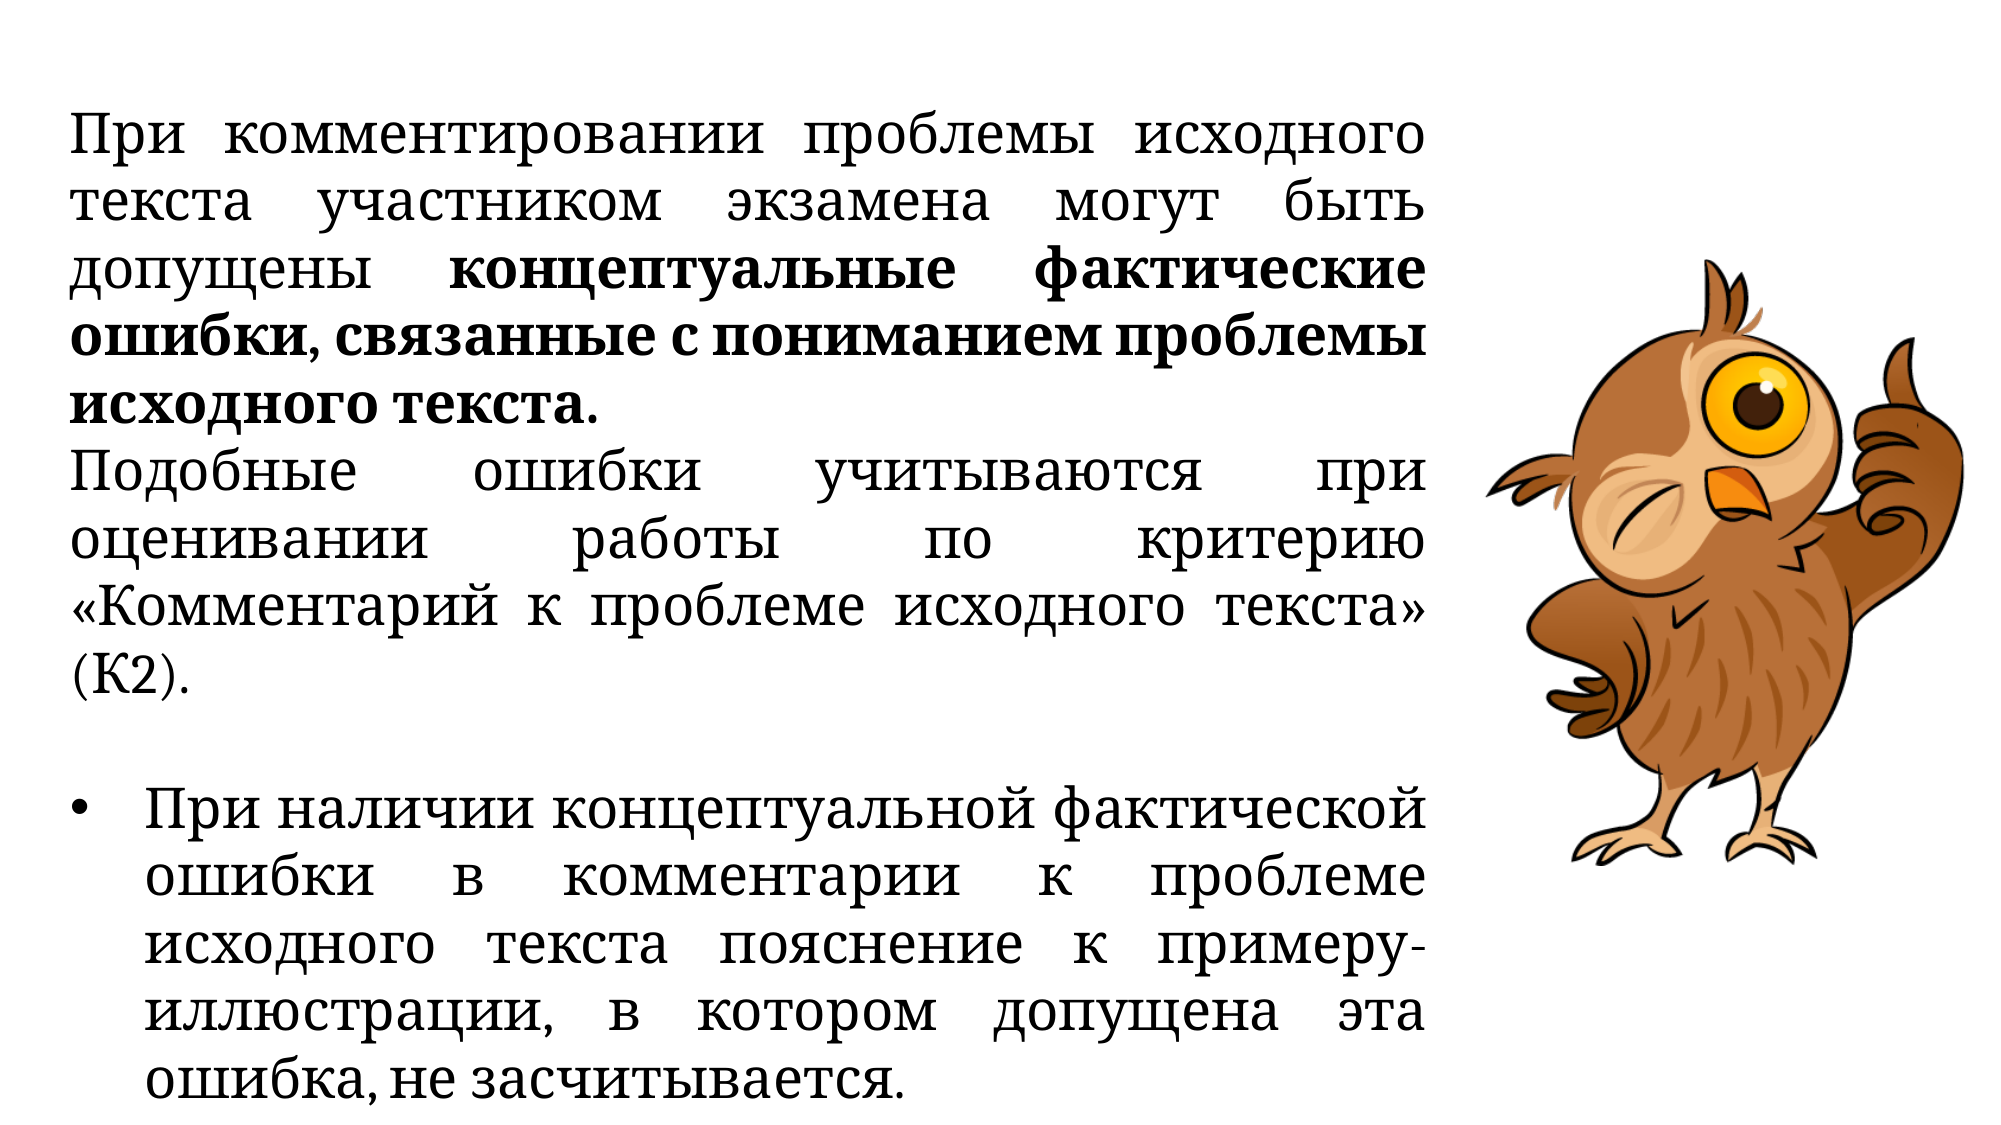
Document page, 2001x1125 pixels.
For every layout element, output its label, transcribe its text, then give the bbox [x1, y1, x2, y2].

picture [1416, 259, 2000, 866]
text_box При комментировании проблемы исходного текста участником экзамена могут быть допущены концептуальные фактические ошибки, связанные с пониманием проблемы исходного текста. Подобные ошибки учитываются при оценивании работы по критерию «Комментарий к проблеме исходного текста» (К2). При наличии концептуальной фактической ошибки в комментарии к проблеме исходного текста пояснение к примеру-иллюстрации, в котором допущена эта ошибка, не засчитывается. [55, 89, 1443, 1117]
